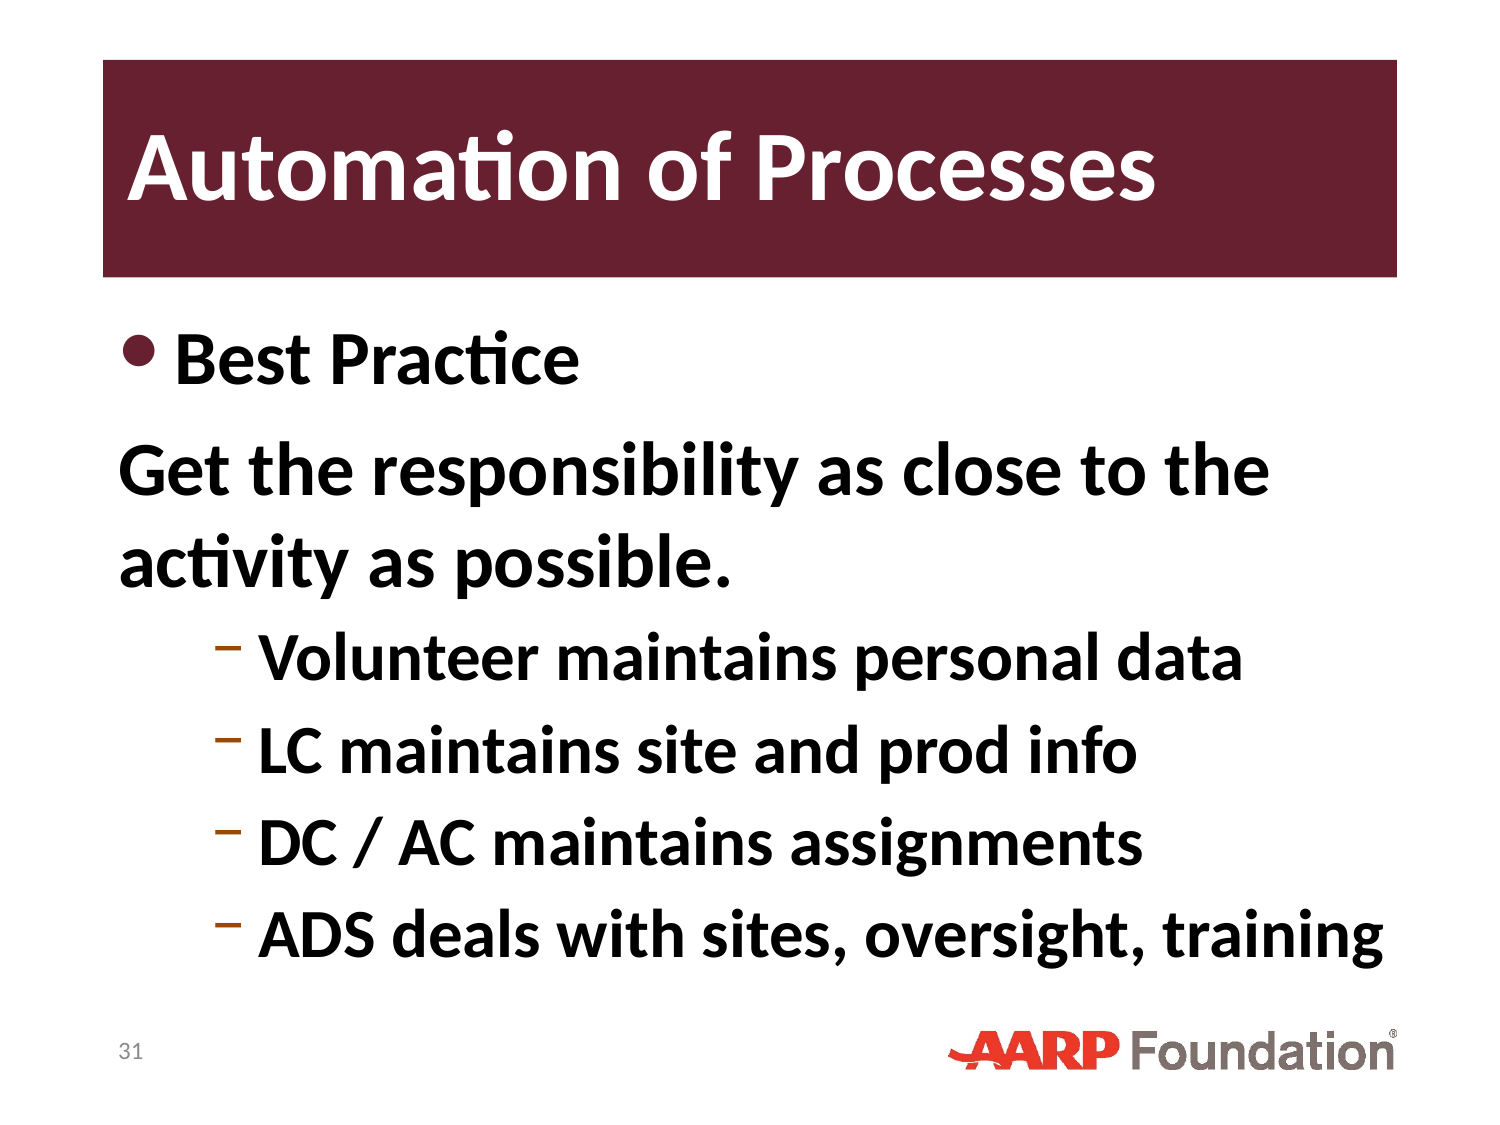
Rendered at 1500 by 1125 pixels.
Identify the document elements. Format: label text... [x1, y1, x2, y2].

list Best Practice Get the responsibility as close to the activity as possible. Volunteer maintains personal data LC maintains site and prod info DC / AC maintains assignments ADS deals with sites, oversight, training [103, 299, 1475, 988]
slide_number 31 [103, 1019, 208, 1080]
picture [948, 1029, 1397, 1070]
title Automation of Processes [103, 59, 1397, 278]
